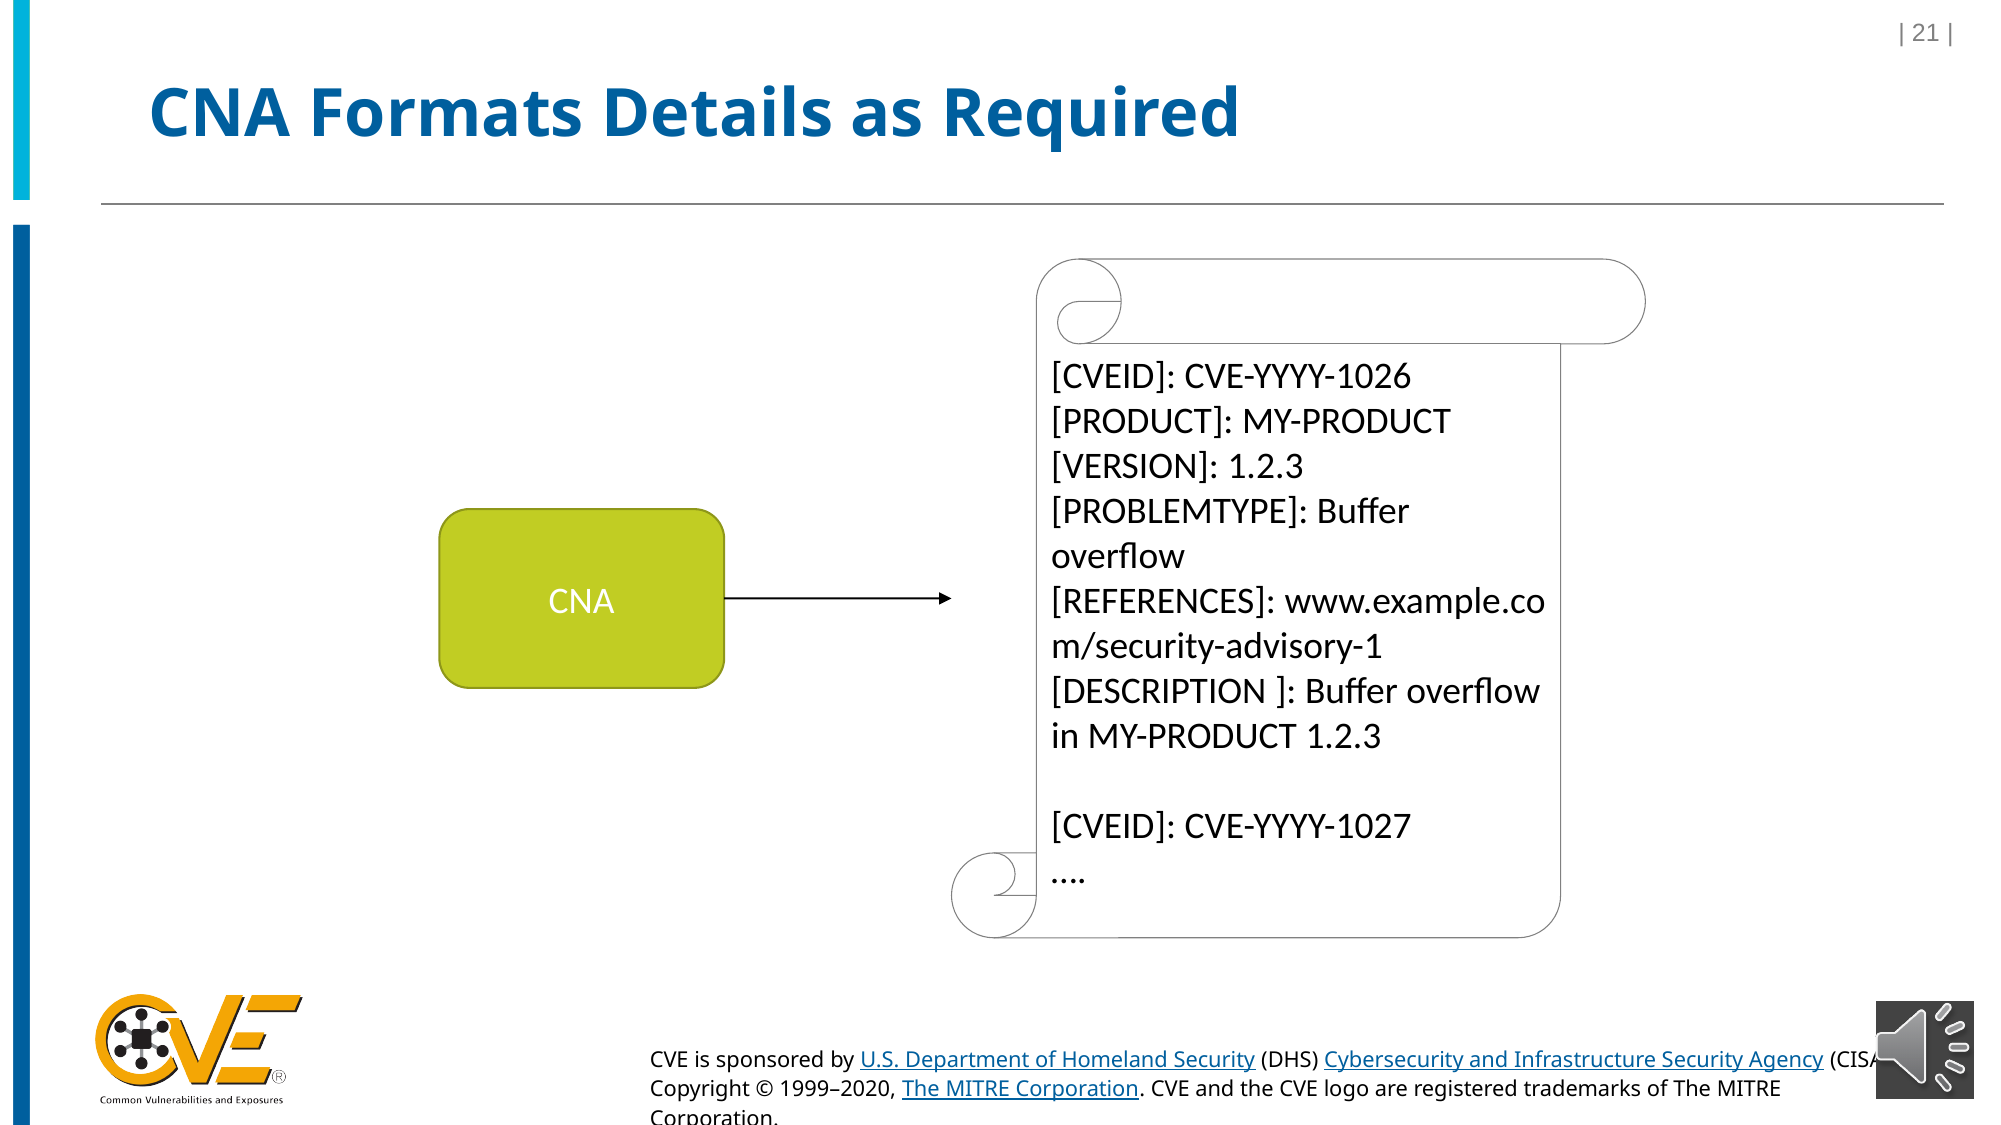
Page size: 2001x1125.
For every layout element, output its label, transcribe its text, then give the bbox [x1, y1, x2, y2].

picture [95, 994, 303, 1106]
text_box [CVEID]: CVE-YYYY-1026 [PRODUCT]: MY-PRODUCT [VERSION]: 1.2.3 [PROBLEMTYPE]: Buffer overflow [REFERENCES]: www.example.com/security-advisory-1 [DESCRIPTION ]: Buffer overflow in MY-PRODUCT 1.2.3 [CVEID]: CVE-YYYY-1027 …. [950, 257, 1647, 939]
picture [1874, 999, 1975, 1100]
title CNA Formats Details as Required [133, 45, 1664, 188]
text_box CNA [438, 508, 726, 689]
